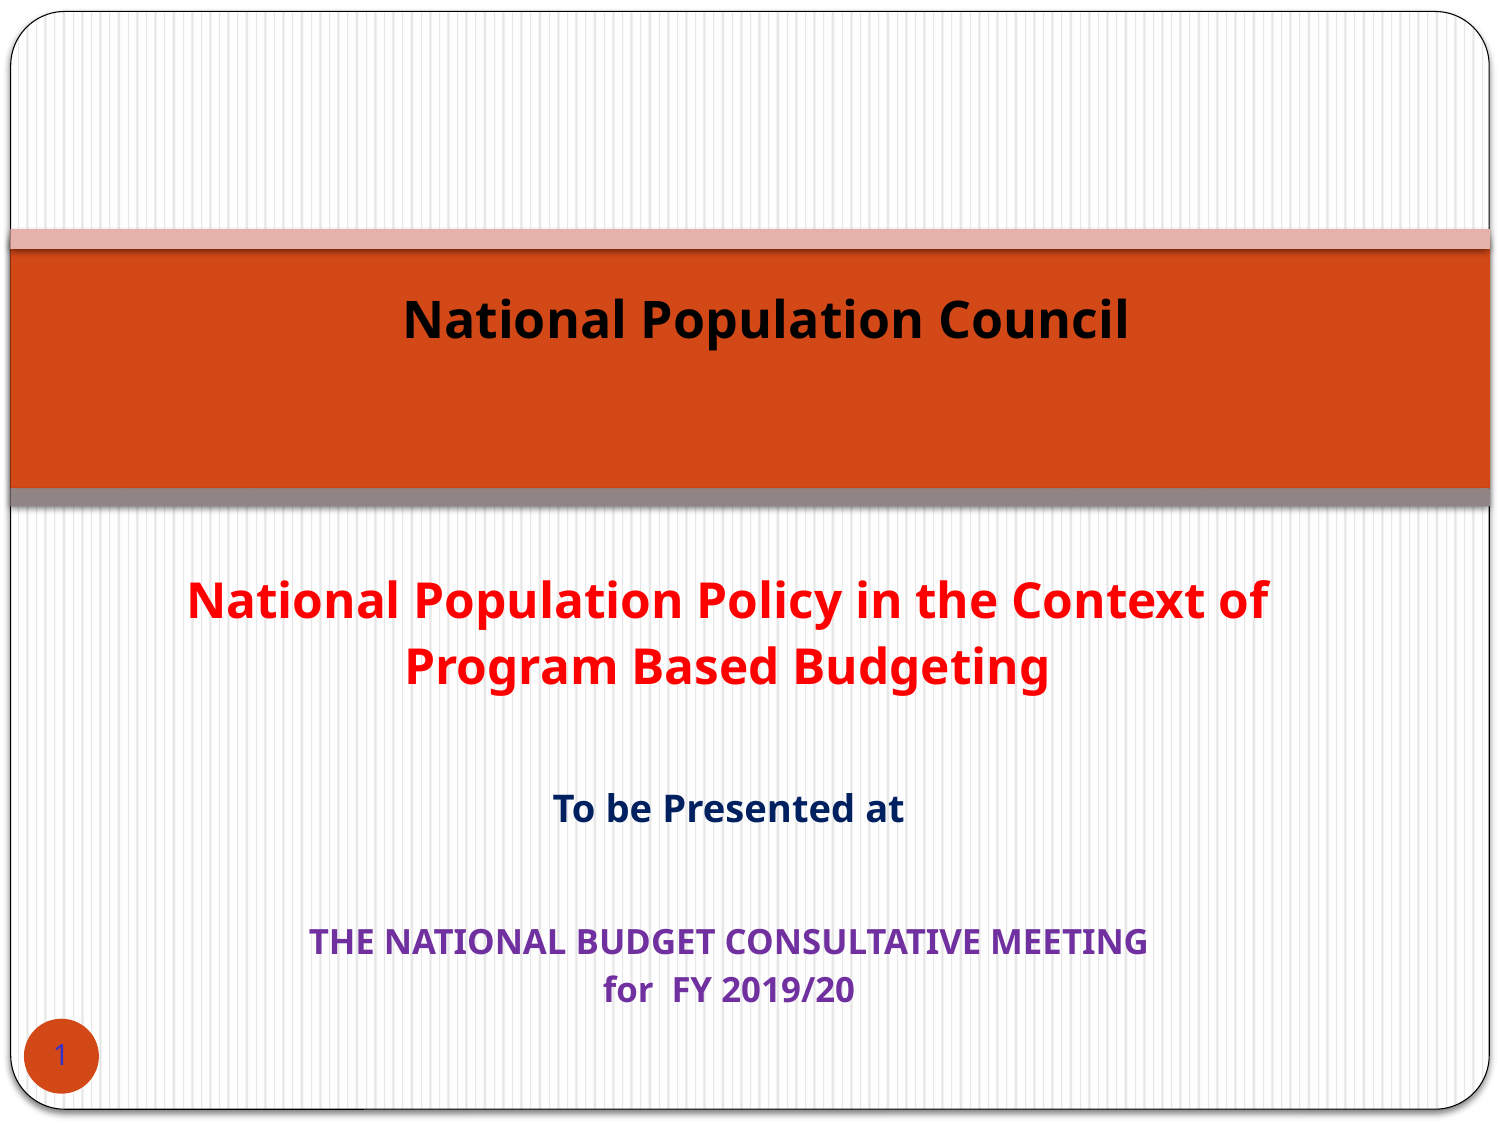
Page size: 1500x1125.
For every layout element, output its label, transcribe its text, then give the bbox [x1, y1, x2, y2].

subtitle National Population Policy in the Context of Program Based Budgeting To be Presented at THE NATIONAL BUDGET CONSULTATIVE MEETING for FY 2019/20 [33, 561, 1435, 1019]
slide_number 1 [23, 1018, 99, 1094]
title National Population Council [33, 243, 1500, 364]
